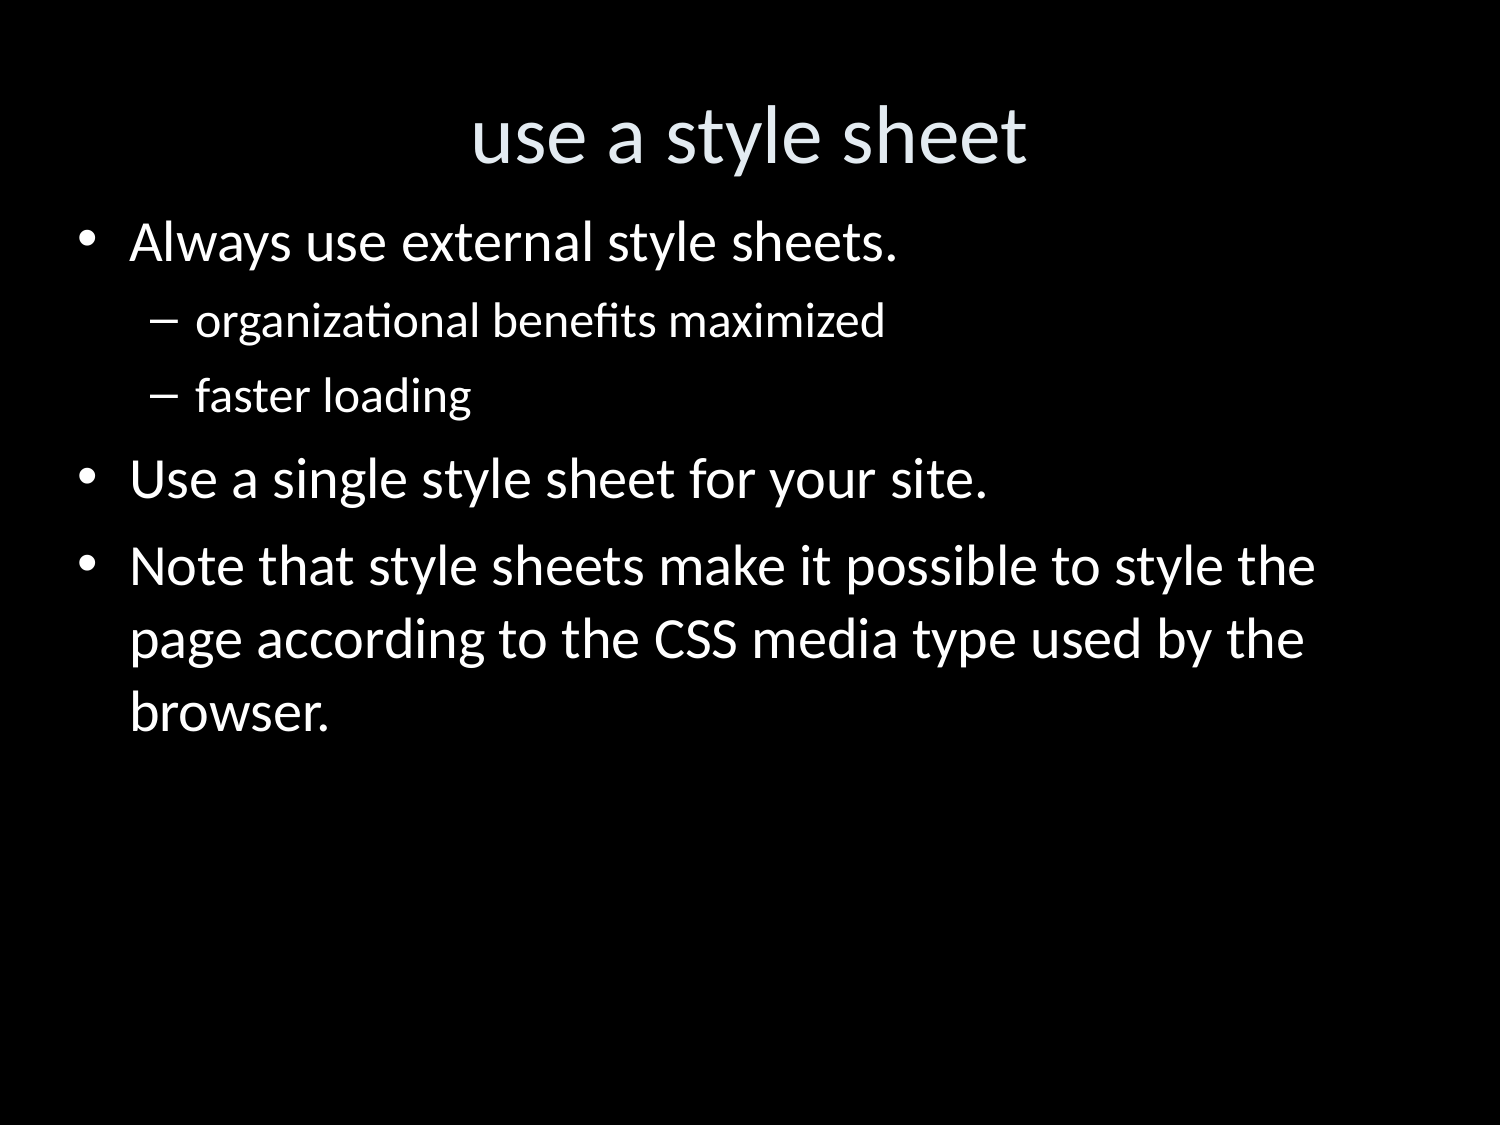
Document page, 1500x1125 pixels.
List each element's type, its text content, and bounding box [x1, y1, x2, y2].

text_box use a style sheet [74, 45, 1425, 199]
text_box Always use external style sheets. organizational benefits maximized faster loading Use a single style sheet for your site. Note that style sheets make it possible to style the page according to the CSS media type used by the browser. [74, 199, 1425, 1005]
